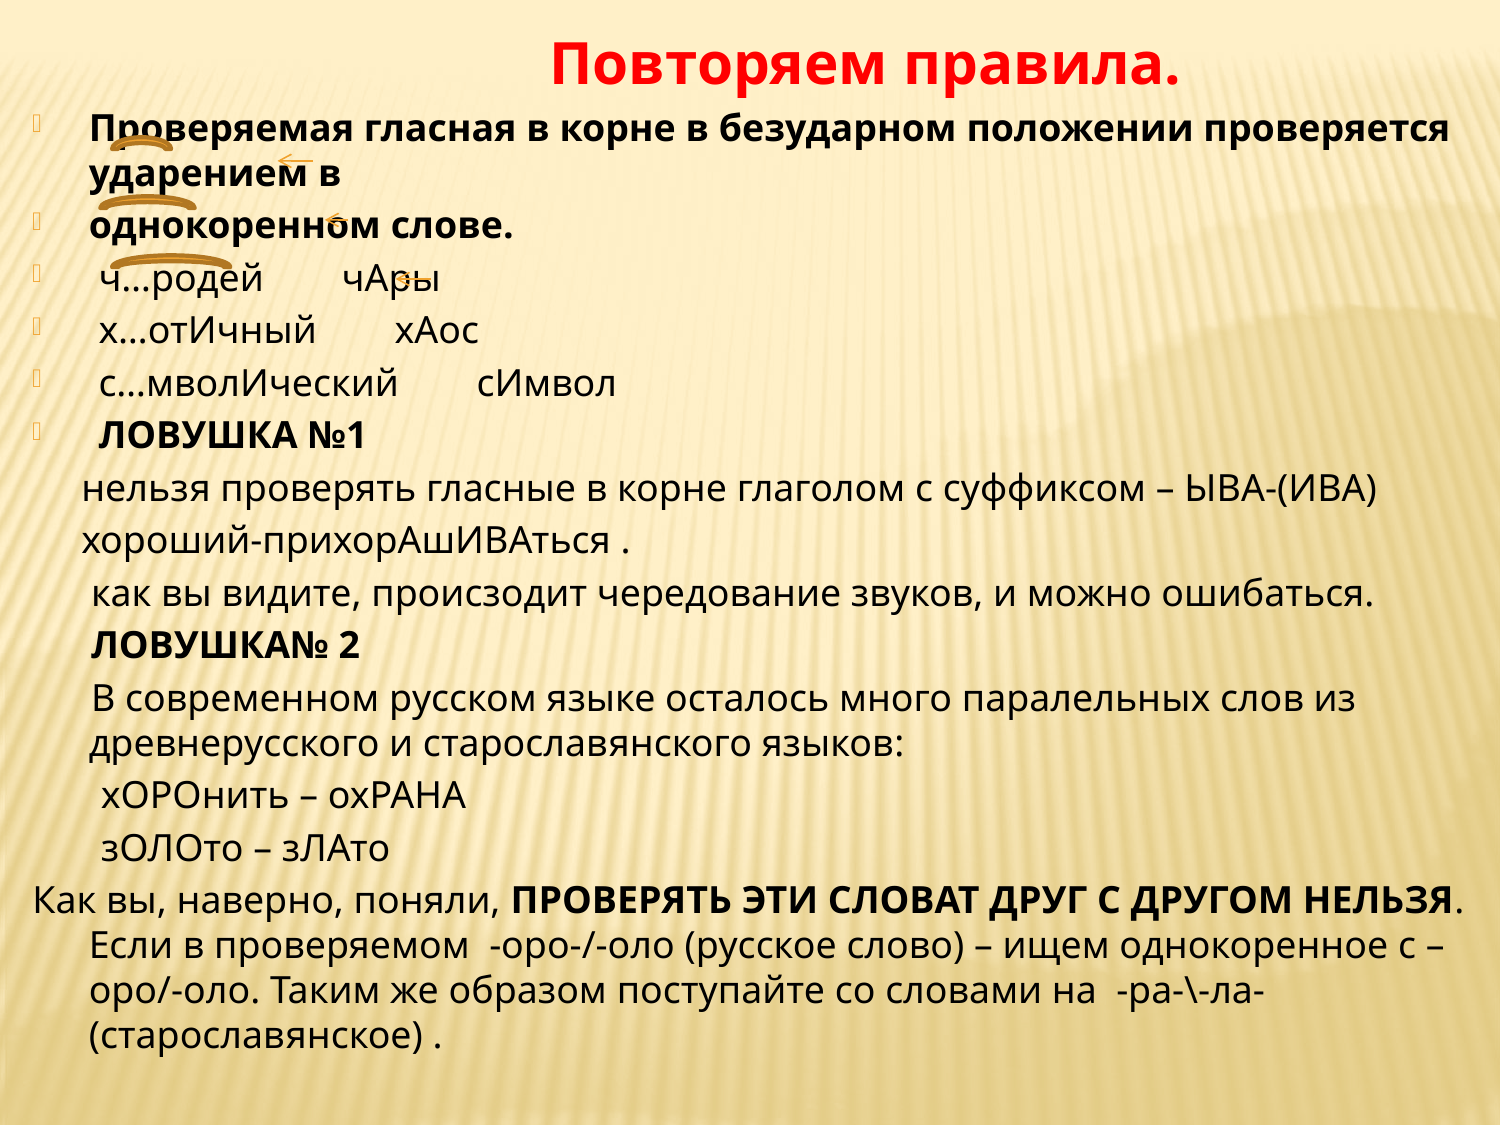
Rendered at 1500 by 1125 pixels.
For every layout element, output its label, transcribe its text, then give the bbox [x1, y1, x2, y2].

text_box [110, 253, 233, 270]
text_box [98, 194, 197, 211]
text_box [110, 135, 174, 152]
list Повторяем правила. Проверяемая гласная в корне в безударном положении проверяется ударением в однокоренном слове. ч…родей чАры х…отИчный хАос с…мволИческий сИмвол Ловушка №1 нельзя проверять гласные в корне глаголом с суффиксом – ЫВА-(ИВА) хороший-прихорАшИВАться . как вы видите, происзодит чередование звуков, и можно ошибаться. Ловушка№ 2 В современном русском языке осталось много паралельных слов из древнерусского и старославянского языков: хОРОнить – охРАНА зОЛОто – зЛАто Как вы, наверно, поняли, ПРОВЕРЯТЬ ЭТИ СЛОВАТ ДРУГ С ДРУГОМ НЕЛЬЗЯ. Если в проверяемом -оро-/-оло (русское слово) – ищем однокоренное с –оро/-оло. Таким же образом поступайте со словами на -ра-\-ла- (старославянское) . [17, 19, 1500, 1106]
